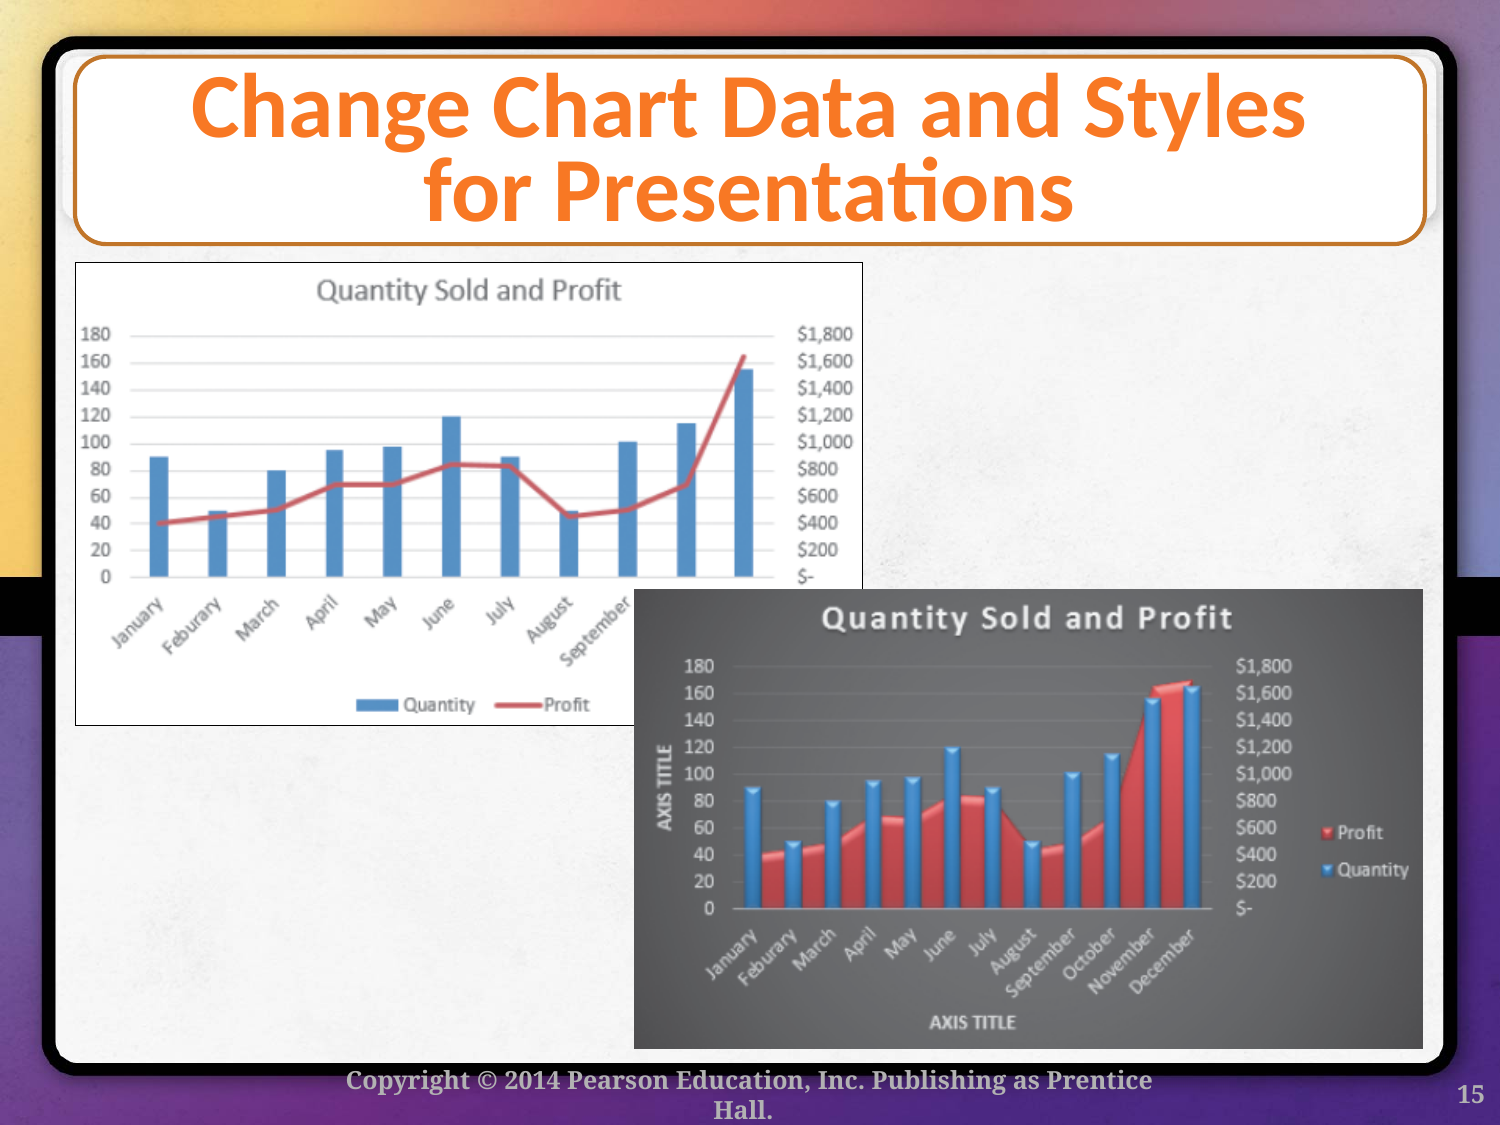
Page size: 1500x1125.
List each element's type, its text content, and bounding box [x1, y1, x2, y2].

picture [0, 0, 1500, 1125]
title Change Chart Data and Styles for Presentations [75, 62, 1425, 250]
slide_number 15 [1387, 1065, 1500, 1125]
footer Copyright © 2014 Pearson Education, Inc. Publishing as Prentice Hall. [300, 1065, 1200, 1125]
